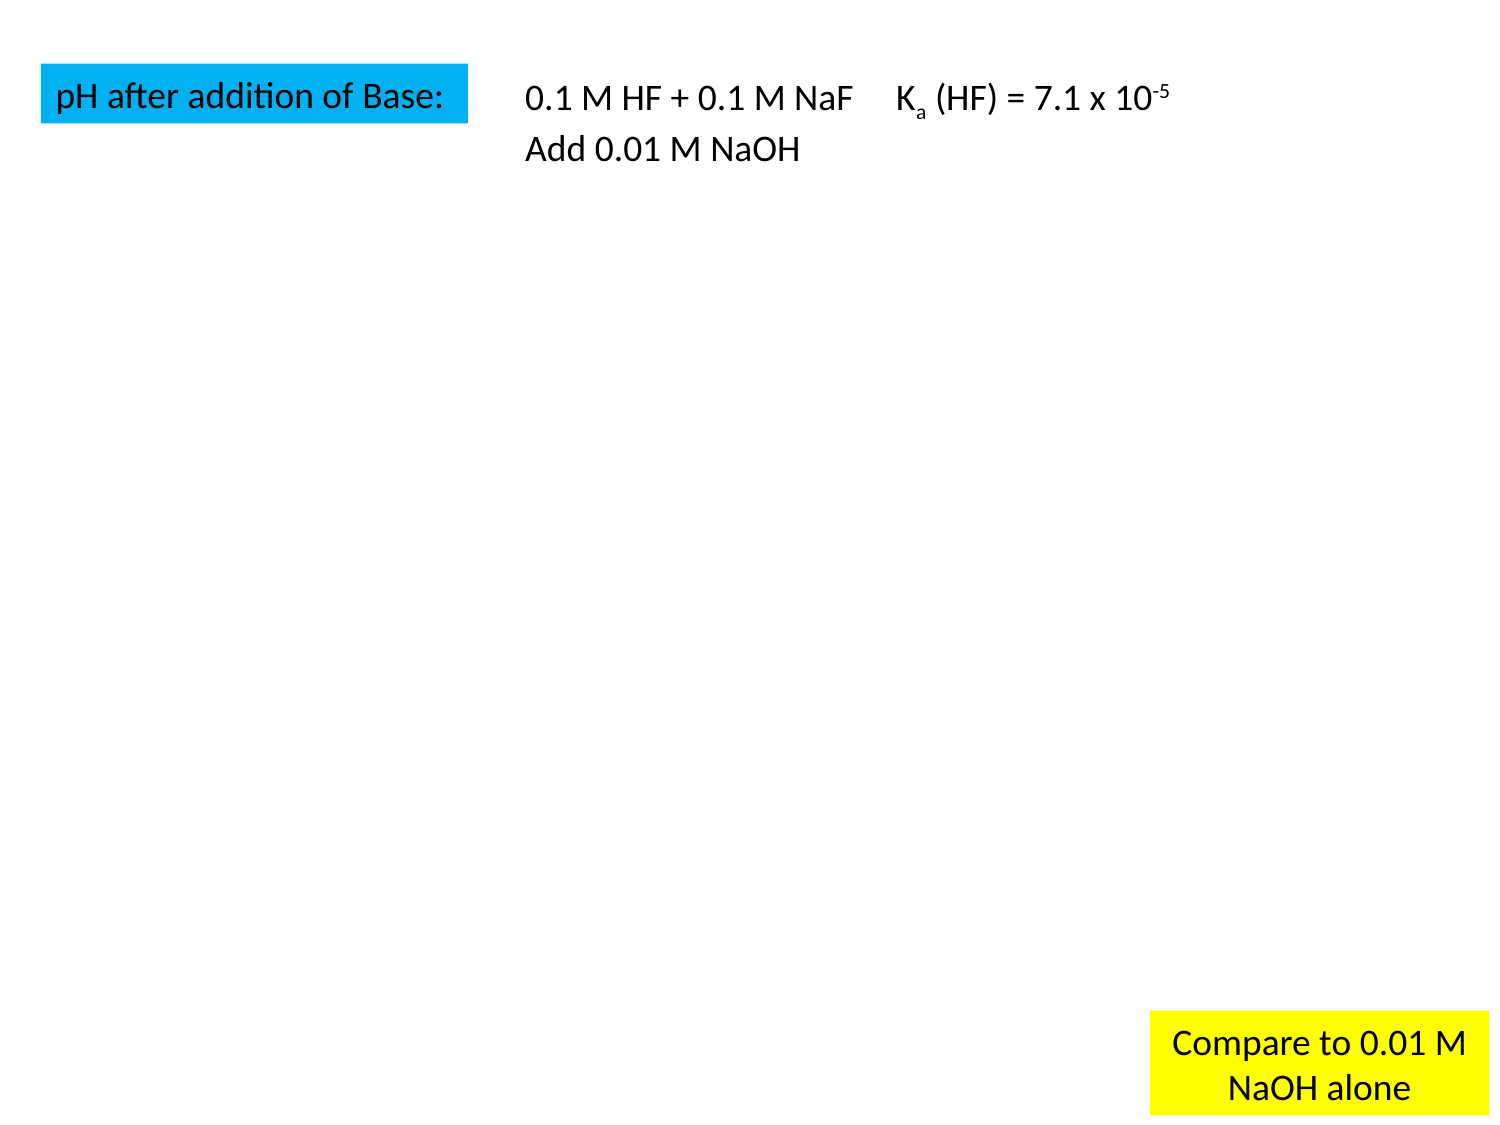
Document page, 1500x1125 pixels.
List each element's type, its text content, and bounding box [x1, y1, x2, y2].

text_box pH after addition of Base: [40, 63, 469, 124]
text_box 0.1 M HF + 0.1 M NaF Ka (HF) = 7.1 x 10-5 Add 0.01 M NaOH [510, 65, 1186, 176]
text_box Compare to 0.01 M NaOH alone [1149, 1010, 1490, 1116]
